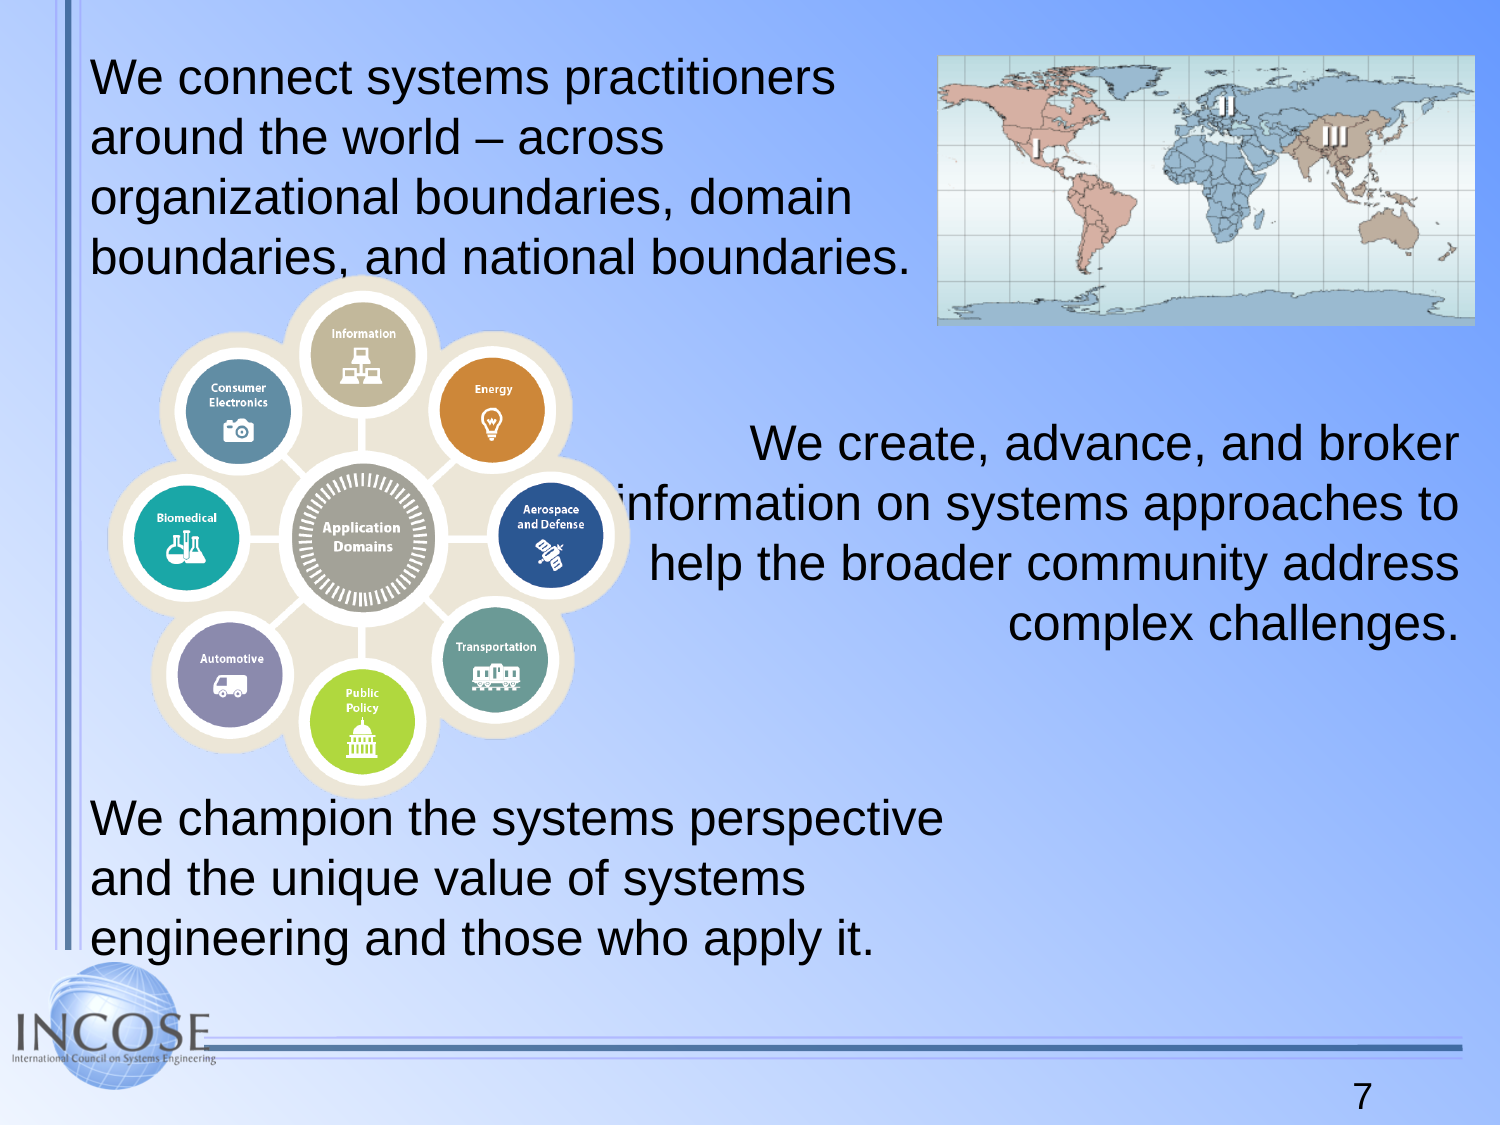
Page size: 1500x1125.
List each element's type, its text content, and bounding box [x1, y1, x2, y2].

text_box We create, advance, and broker information on systems approaches to help the broader community address complex challenges. [672, 403, 1475, 658]
text_box We connect systems practitioners around the world – across organizational boundaries, domain boundaries, and national boundaries. [75, 37, 938, 293]
text_box We champion the systems perspective and the unique value of systems engineering and those who apply it. [74, 778, 988, 973]
picture [10, 262, 667, 806]
picture [937, 54, 1476, 326]
